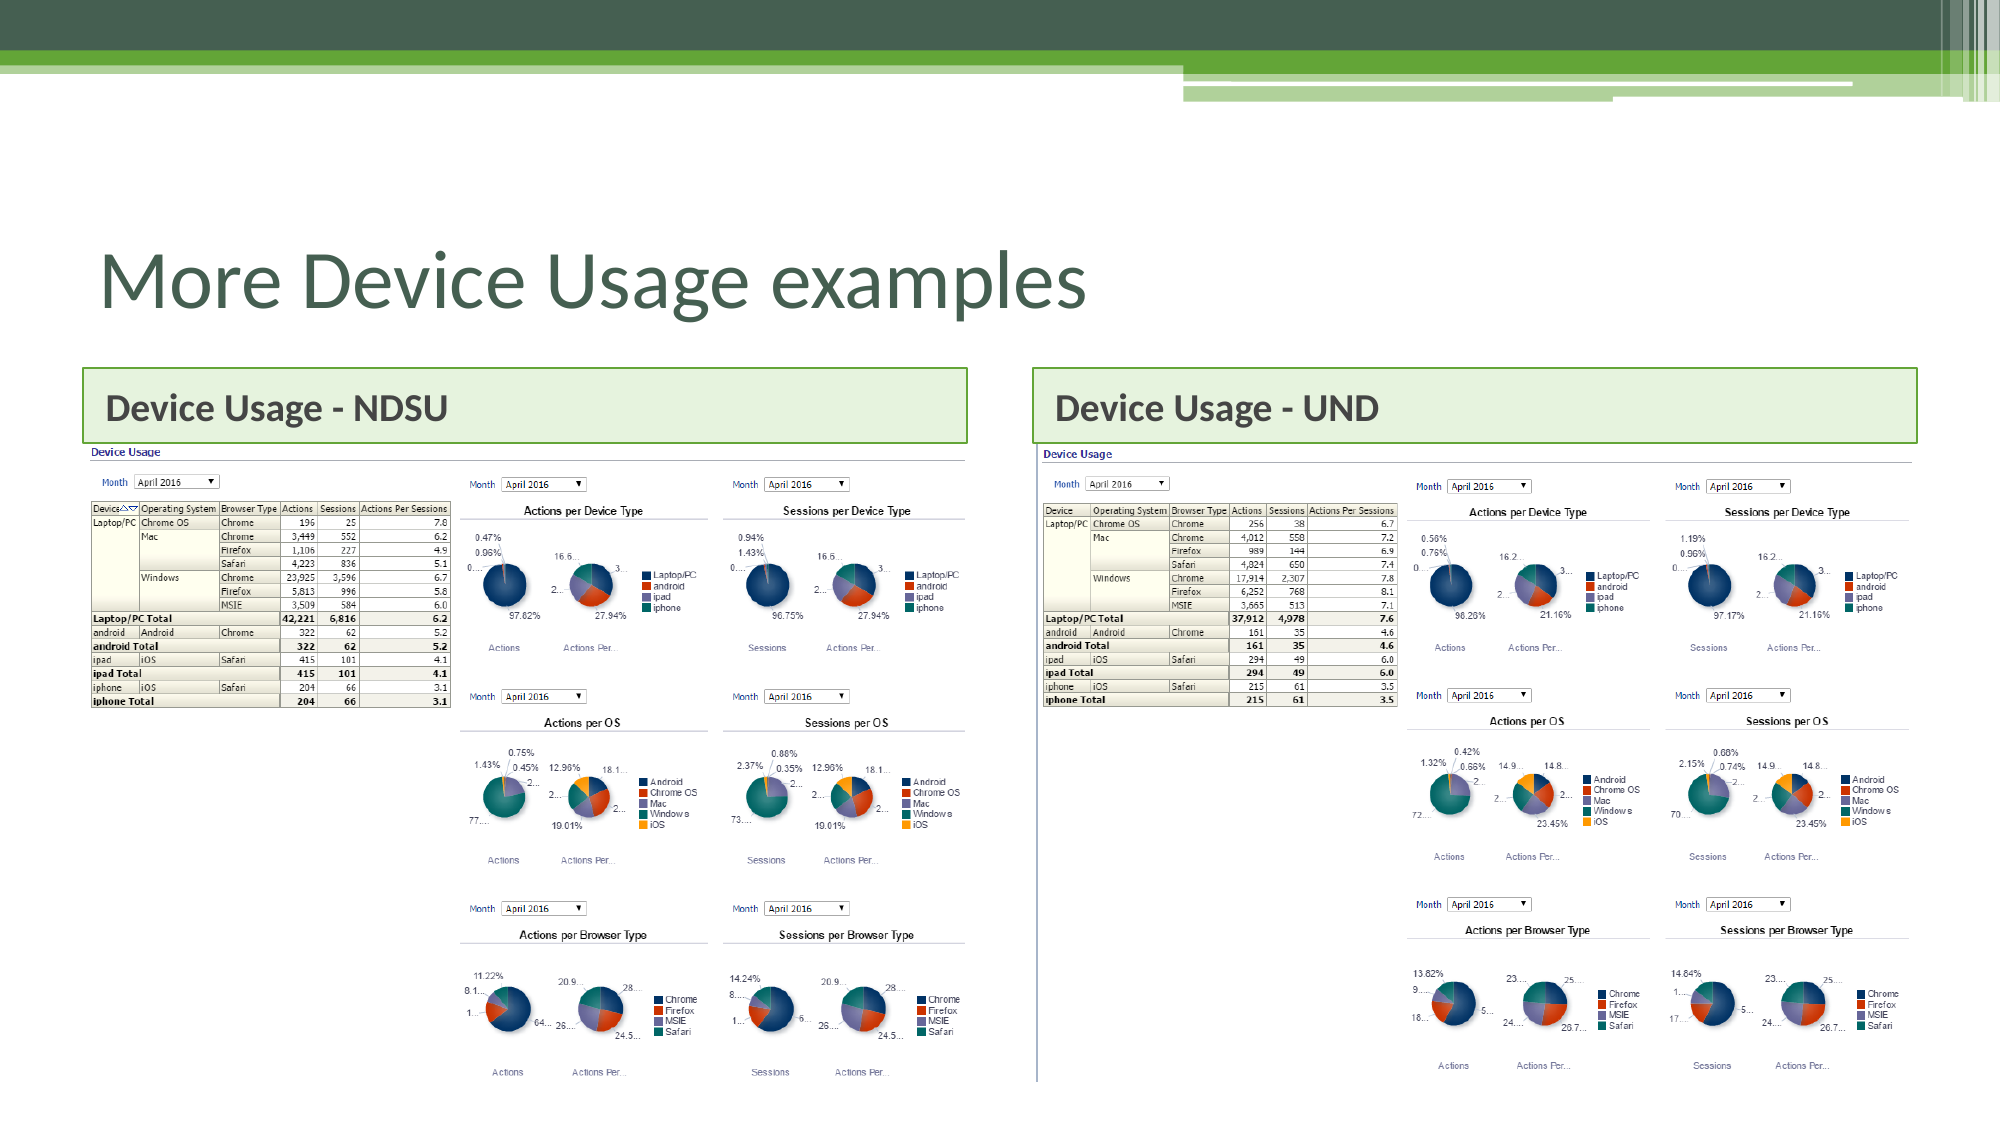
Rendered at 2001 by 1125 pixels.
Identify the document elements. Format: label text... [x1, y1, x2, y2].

list Device Usage - NDSU [82, 367, 968, 444]
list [86, 444, 965, 1082]
list Device Usage - UND [1032, 367, 1918, 444]
title More Device Usage examples [83, 187, 1917, 363]
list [1036, 444, 1912, 1082]
